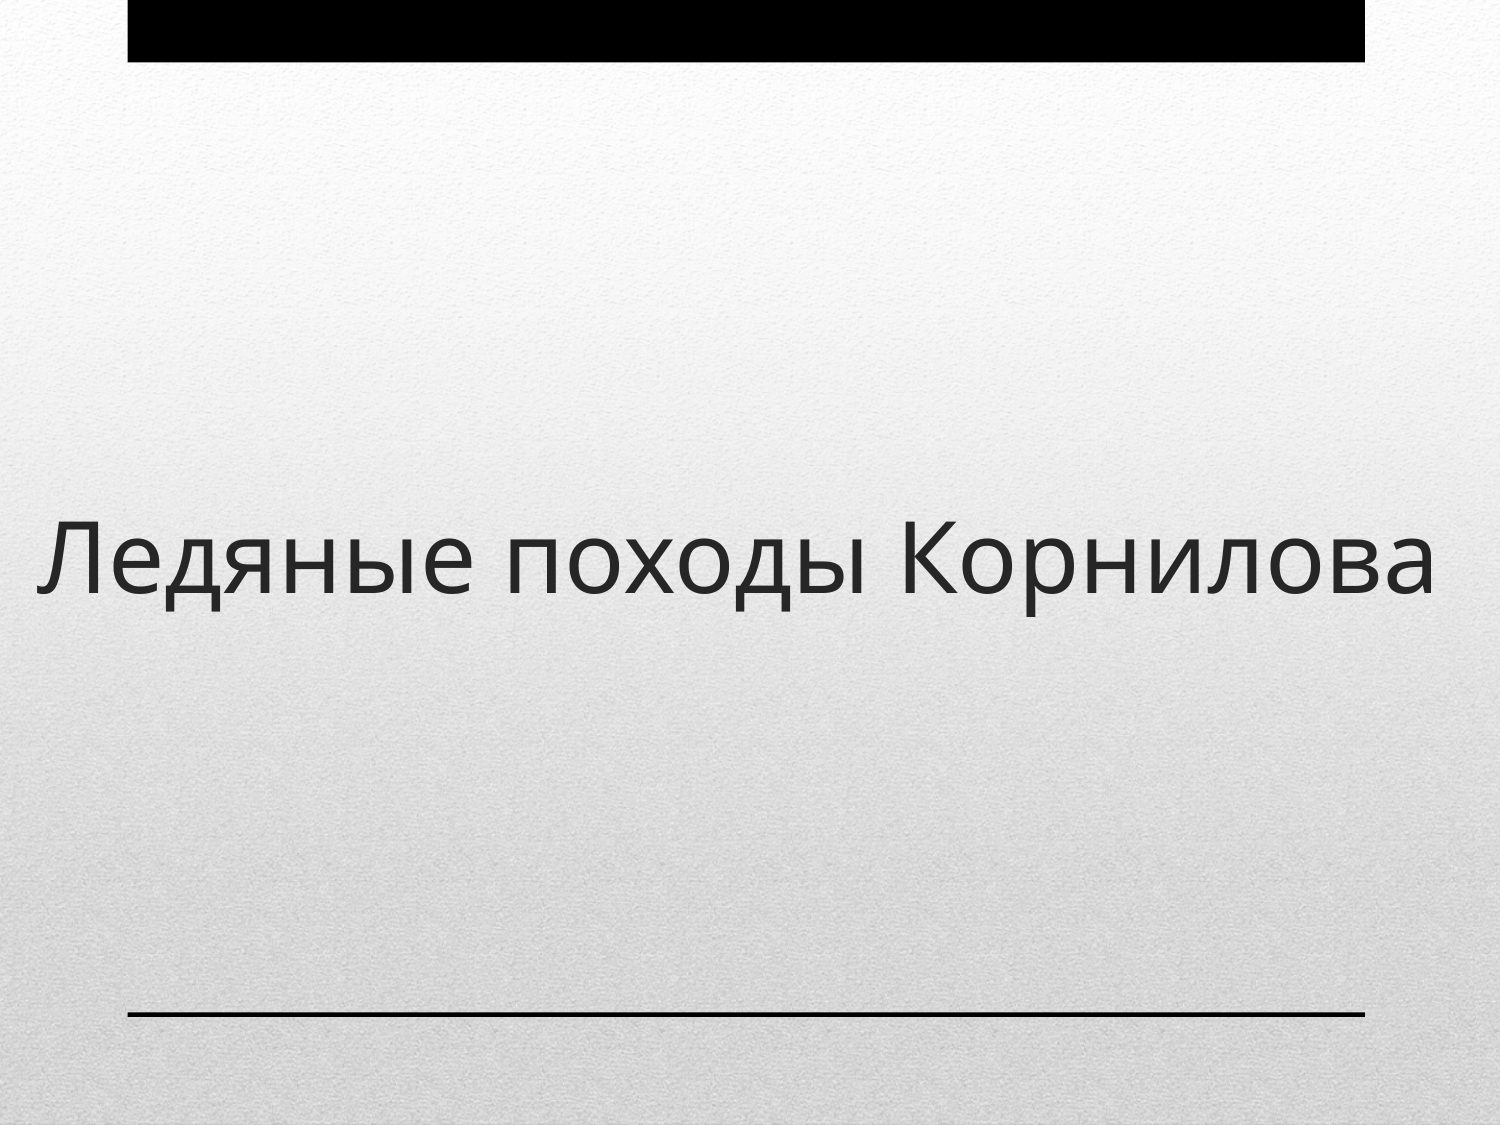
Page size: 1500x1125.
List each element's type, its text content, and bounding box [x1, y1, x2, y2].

title Ледяные походы Корнилова [0, 420, 1500, 622]
